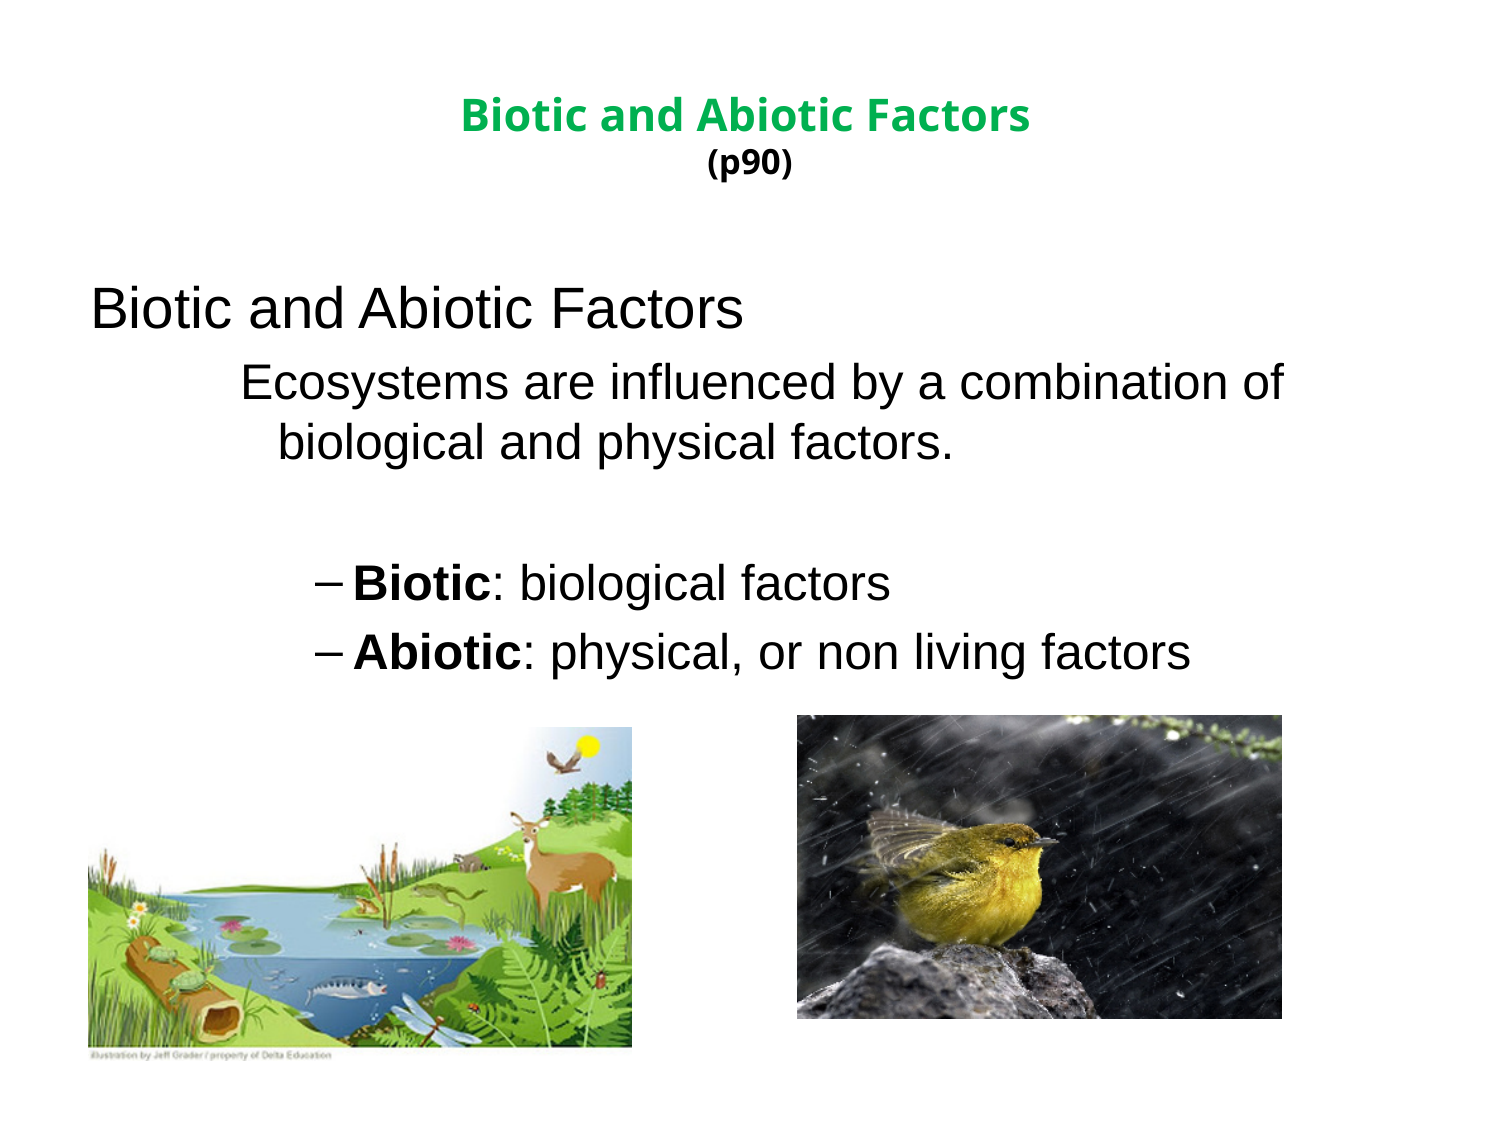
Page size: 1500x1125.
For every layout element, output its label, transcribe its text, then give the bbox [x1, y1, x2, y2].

list Biotic and Abiotic Factors Ecosystems are influenced by a combination of biological and physical factors. Biotic: biological factors Abiotic: physical, or non living factors [75, 262, 1425, 1005]
title Biotic and Abiotic Factors (p90) [75, 78, 1425, 232]
picture [796, 715, 1282, 1019]
picture [88, 727, 633, 1062]
